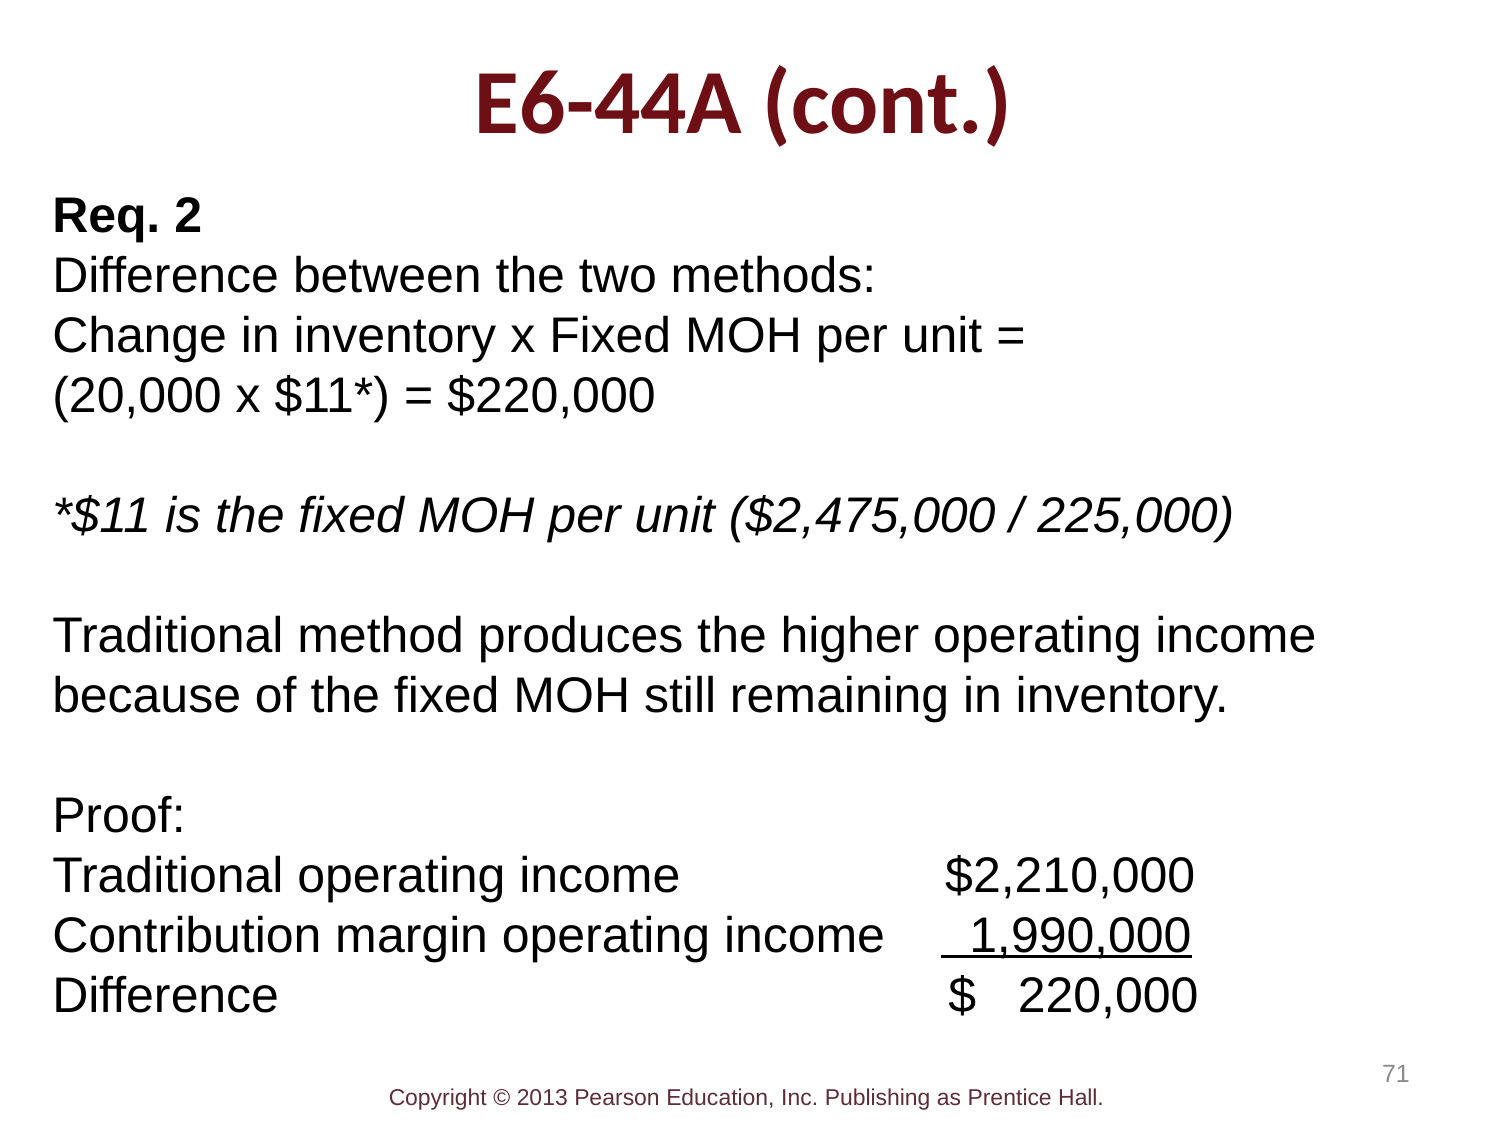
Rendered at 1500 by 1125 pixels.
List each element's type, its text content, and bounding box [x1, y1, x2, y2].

title E6-44A (cont.) [68, 3, 1419, 174]
slide_number 71 [1074, 1090, 1425, 1103]
text_box Req. 2 Difference between the two methods: Change in inventory x Fixed MOH per unit = (20,000 x $11*) = $220,000 *$11 is the fixed MOH per unit ($2,475,000 / 225,000) Traditional method produces the higher operating income because of the fixed MOH still remaining in inventory. Proof: Traditional operating income $2,210,000 Contribution margin operating income 1,990,000 Difference $ 220,000 [37, 174, 1450, 1090]
